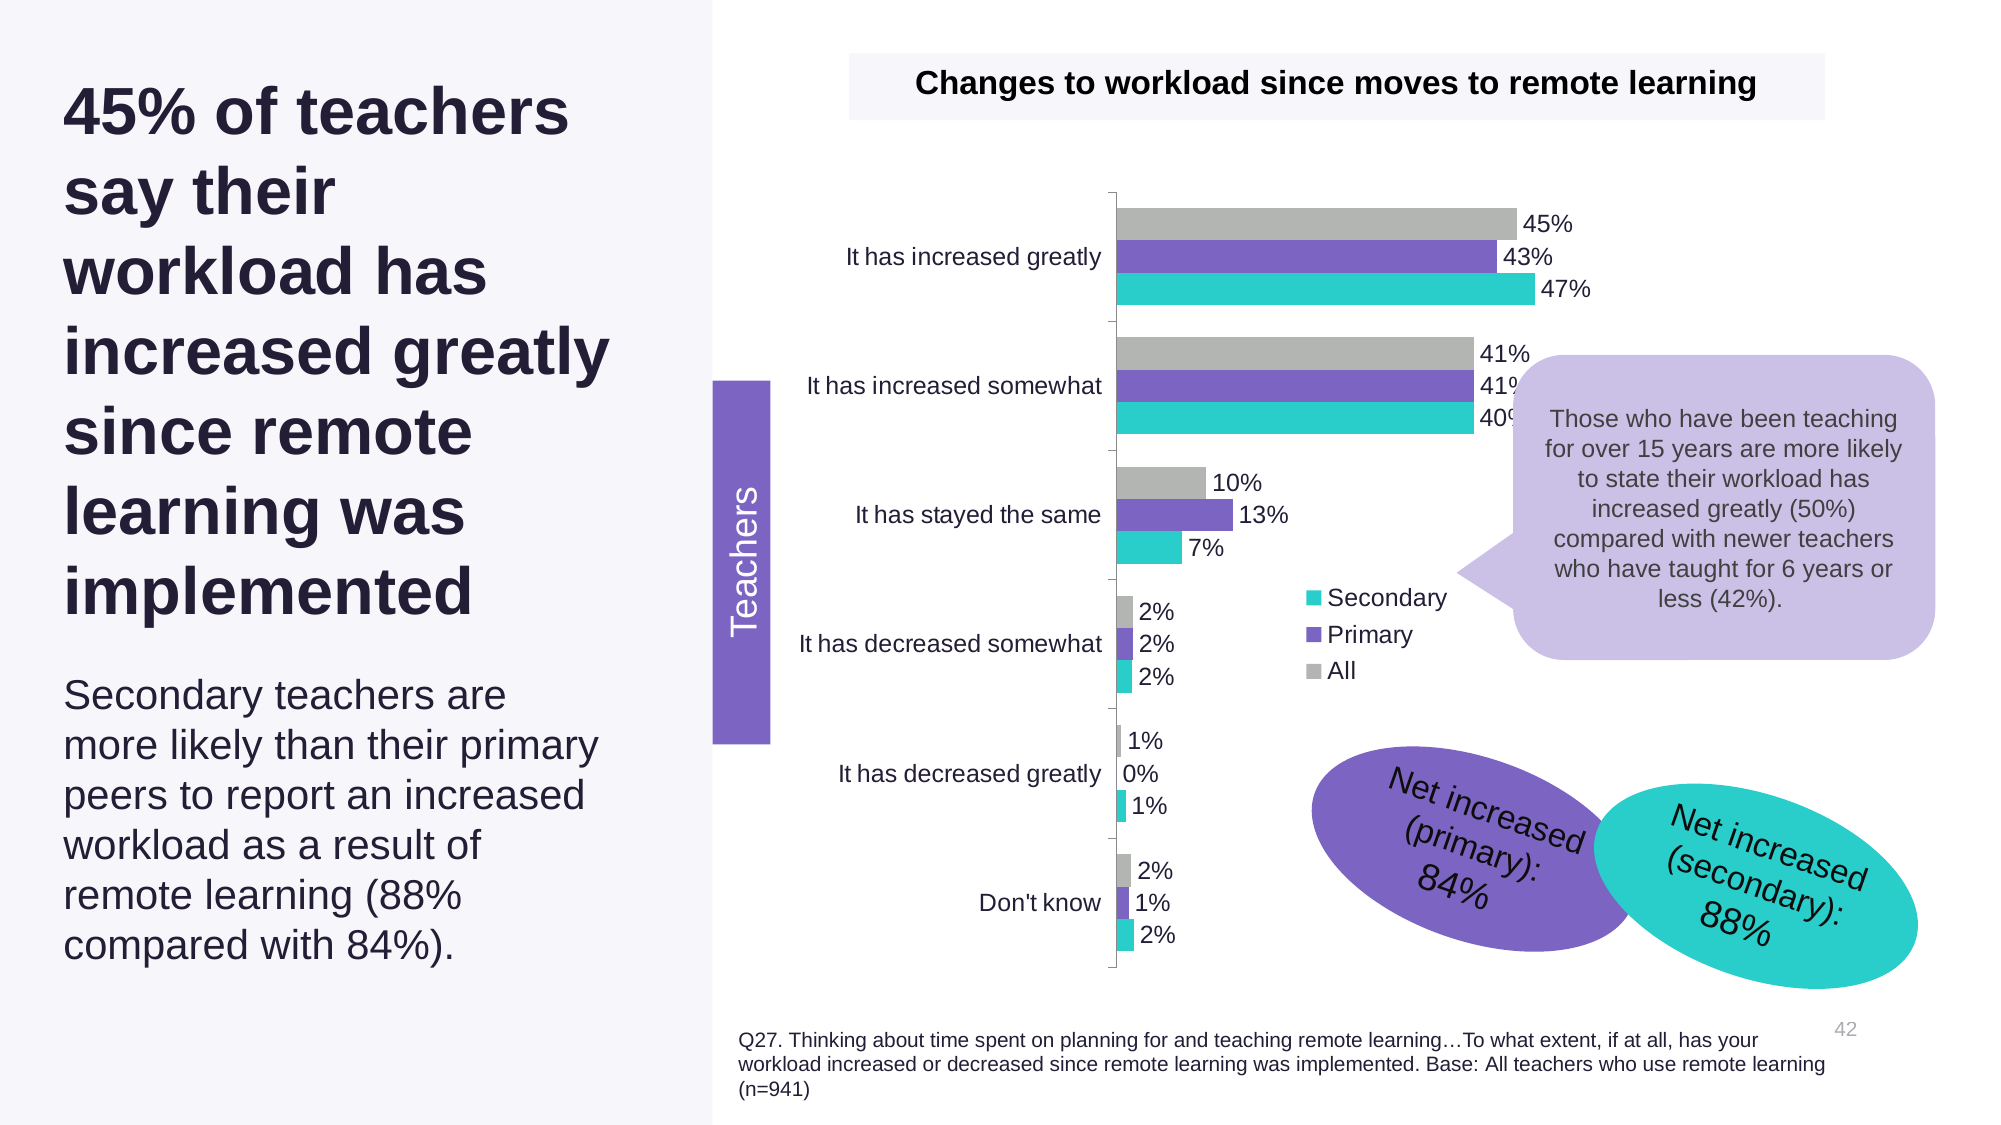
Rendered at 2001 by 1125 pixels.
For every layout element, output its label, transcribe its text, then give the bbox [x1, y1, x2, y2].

title 45% of teachers say their workload has increased greatly since remote learning was implemented [48, 60, 656, 519]
text_box Teachers [712, 380, 772, 745]
text_box Q27. Thinking about time spent on planning for and teaching remote learning…To what extent, if at all, has your workload increased or decreased since remote learning was implemented. Base: All teachers who use remote learning (n=941) [723, 1018, 1846, 1111]
text_box Changes to workload since moves to remote learning [849, 53, 1825, 121]
text_box Those who have been teaching for over 15 years are more likely to state their workload has increased greatly (50%) compared with newer teachers who have taught for 6 years or less (42%). [1673, 353, 1937, 662]
list Secondary teachers are more likely than their primary peers to report an increased workload as a result of remote learning (88% compared with 84%). [48, 660, 624, 1065]
chart [786, 118, 1673, 985]
text_box Net increased (secondary): 88% [1673, 782, 1919, 990]
